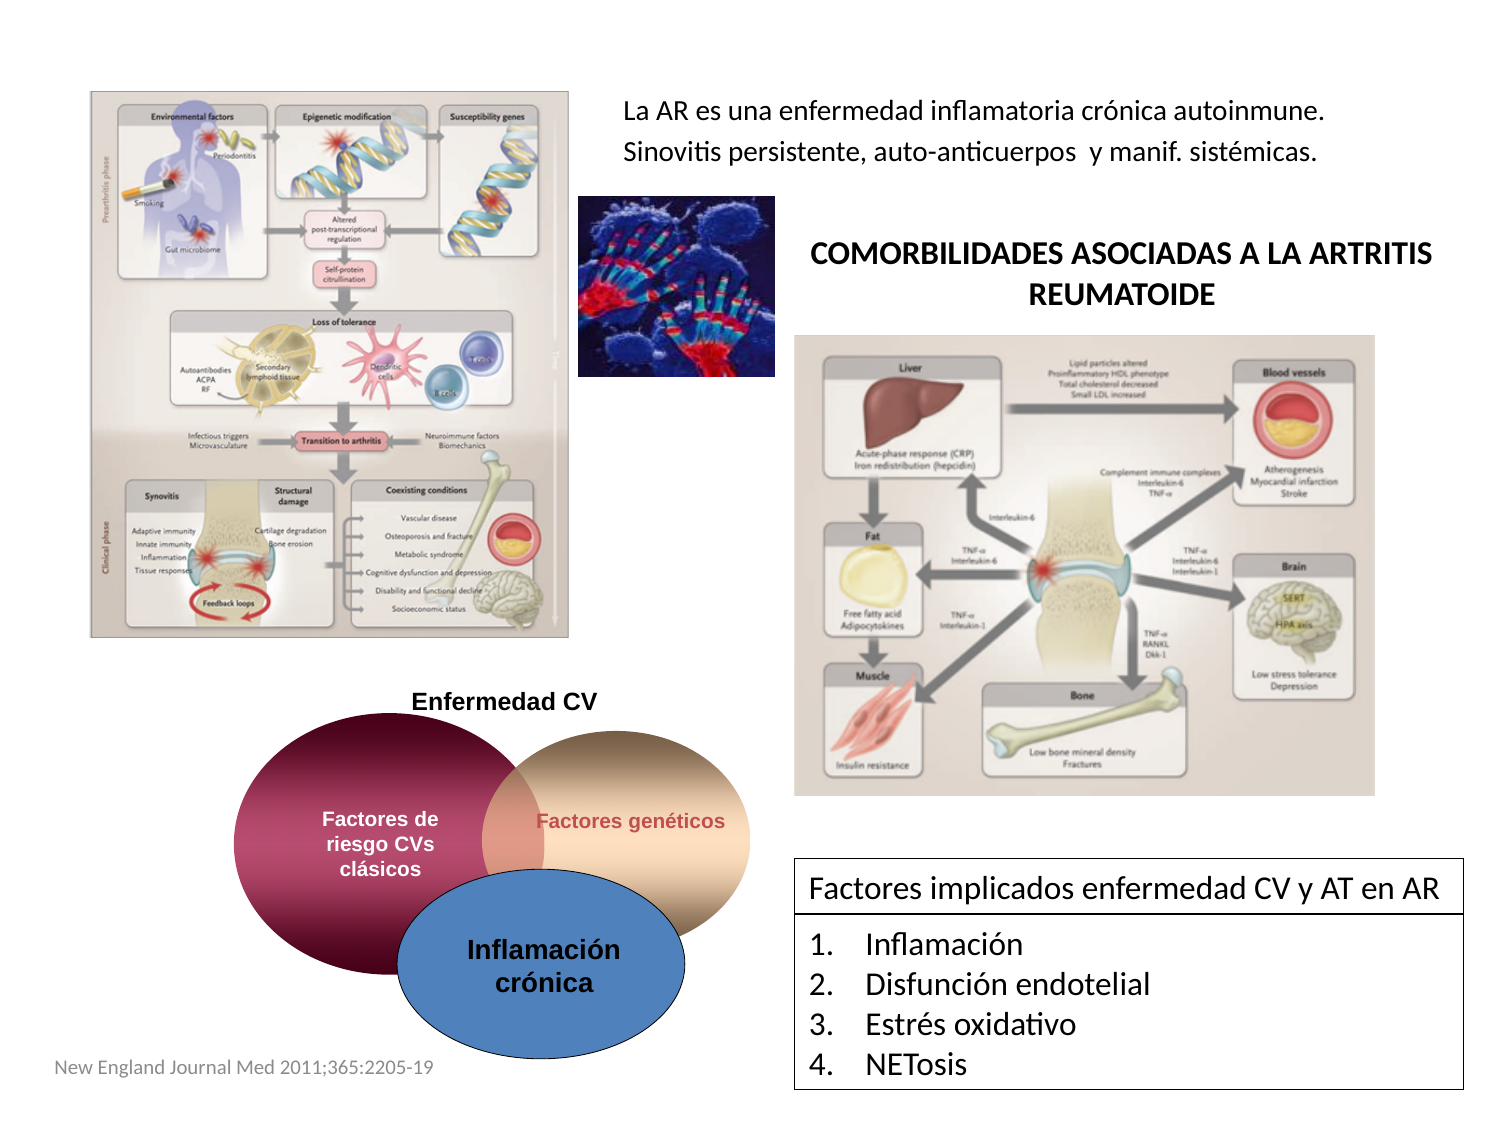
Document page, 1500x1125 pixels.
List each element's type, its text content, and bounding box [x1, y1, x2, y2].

picture [88, 90, 569, 638]
text_box Enfermedad CV [396, 678, 626, 711]
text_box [794, 858, 1464, 1092]
picture [233, 712, 751, 1060]
picture [578, 195, 776, 378]
picture [793, 334, 1375, 797]
title COMORBILIDADES ASOCIADAS A LA ARTRITIS REUMATOIDE [779, 255, 1483, 289]
footer New England Journal Med 2011;365:2205-19 [39, 1048, 492, 1125]
list La AR es una enfermedad inflamatoria crónica autoinmune. Sinovitis persistente, auto-anticuerpos y manif. sistémicas. [608, 83, 1432, 174]
